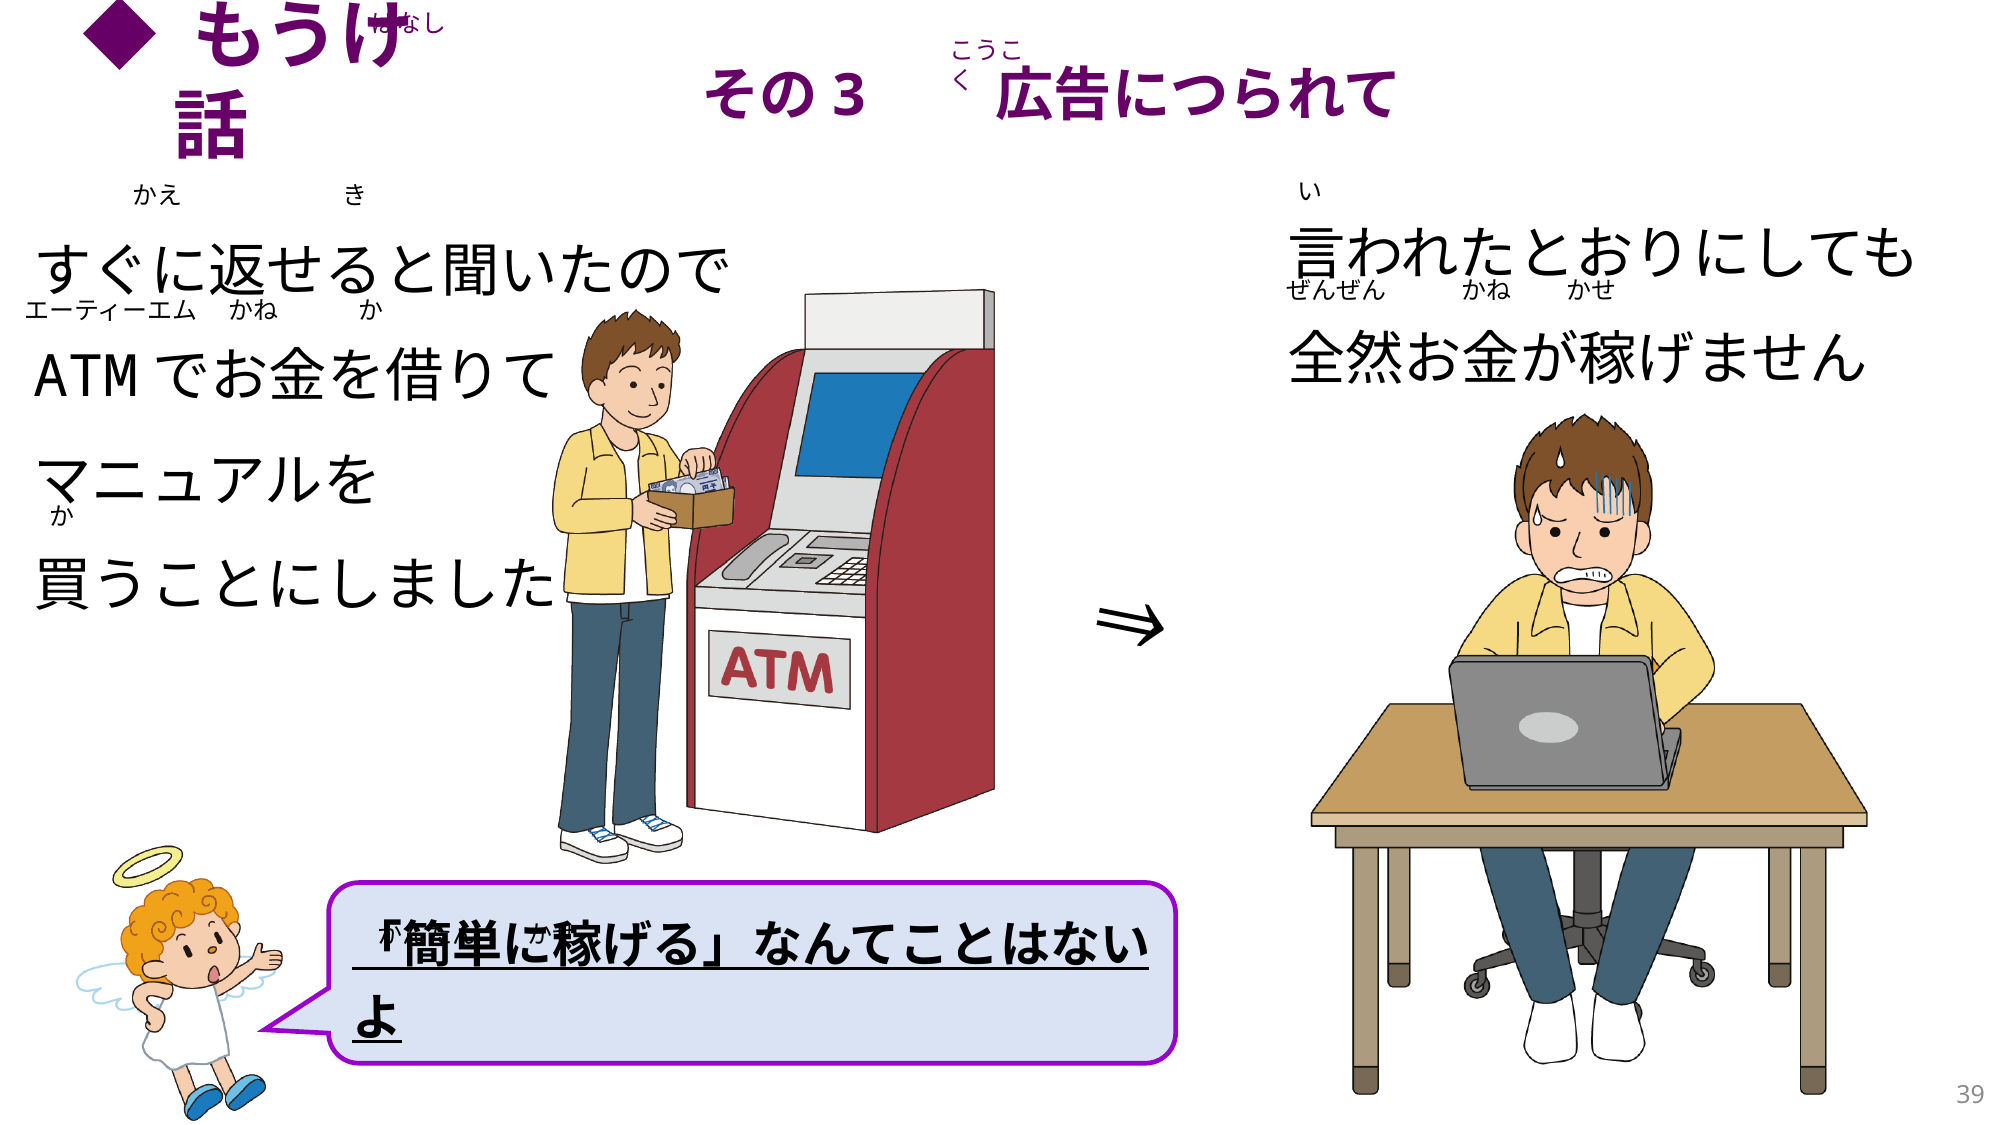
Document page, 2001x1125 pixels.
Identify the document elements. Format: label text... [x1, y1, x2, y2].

picture [75, 845, 283, 1121]
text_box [328, 882, 1176, 1064]
slide_number 39 [1550, 1065, 2000, 1125]
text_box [1264, 172, 1944, 384]
picture [551, 288, 995, 864]
picture [1310, 413, 1868, 1095]
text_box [19, 0, 1702, 136]
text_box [9, 179, 752, 612]
text_box ⇒ [1041, 442, 1296, 698]
